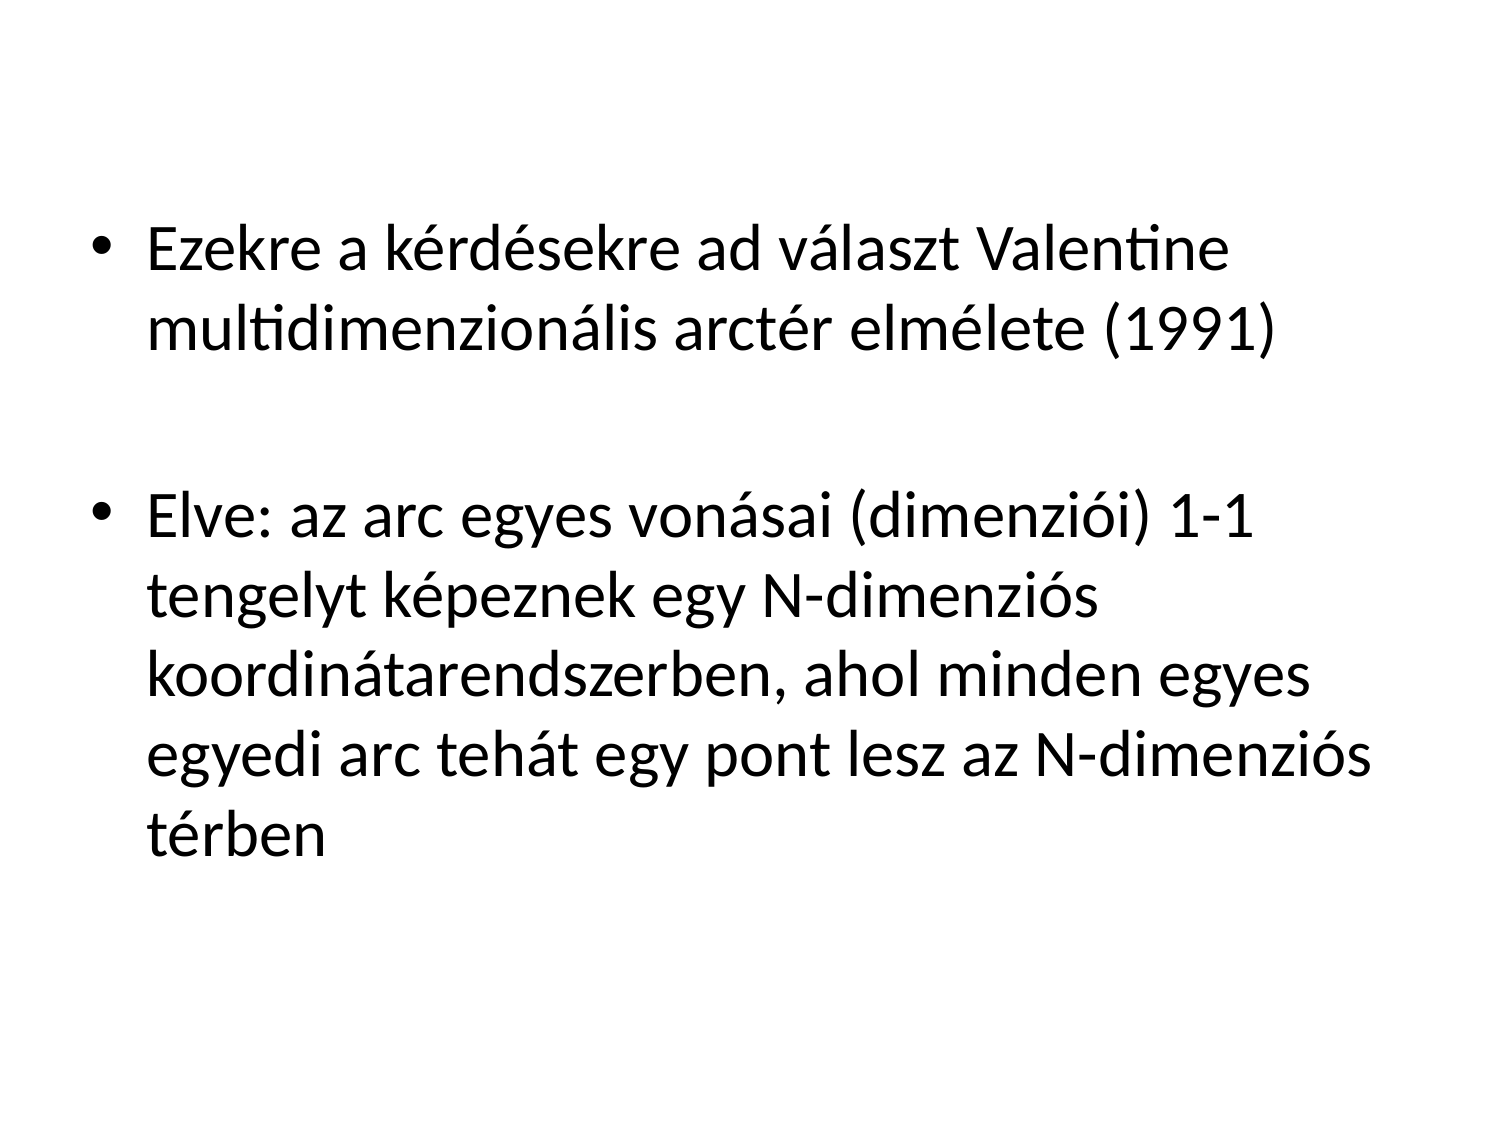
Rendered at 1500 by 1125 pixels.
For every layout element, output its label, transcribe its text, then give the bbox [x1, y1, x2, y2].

list Ezekre a kérdésekre ad választ Valentine multidimenzionális arctér elmélete (1991) Elve: az arc egyes vonásai (dimenziói) 1-1 tengelyt képeznek egy N-dimenziós koordinátarendszerben, ahol minden egyes egyedi arc tehát egy pont lesz az N-dimenziós térben [75, 196, 1425, 1005]
